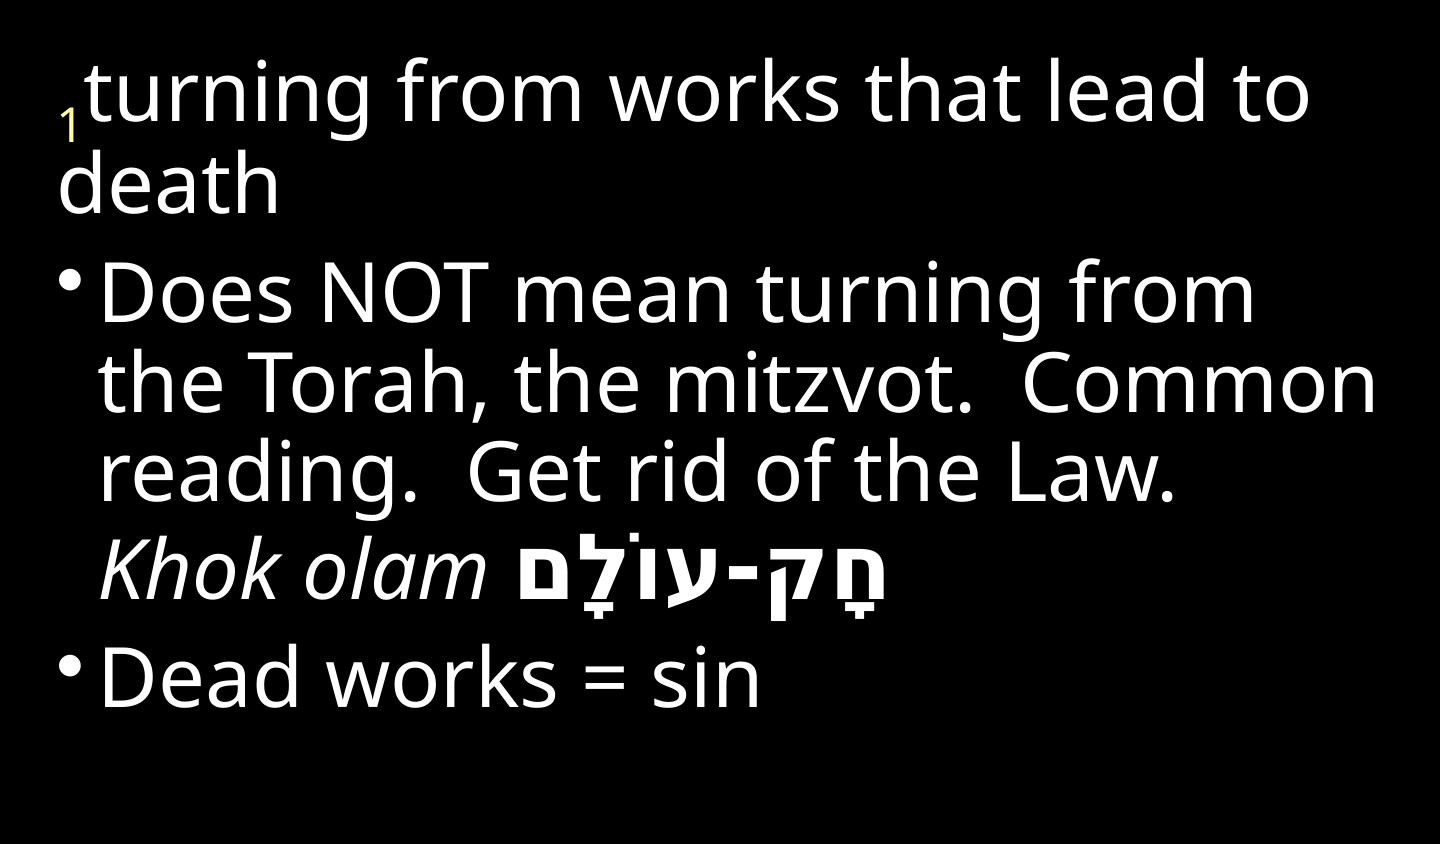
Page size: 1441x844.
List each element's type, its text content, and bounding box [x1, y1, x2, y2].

list 1turning from works that lead to death Does NOT mean turning from the Torah, the mitzvot. Common reading. Get rid of the Law. Khok olam חָק-עוֹלָם Dead works = sin [45, 34, 1396, 844]
